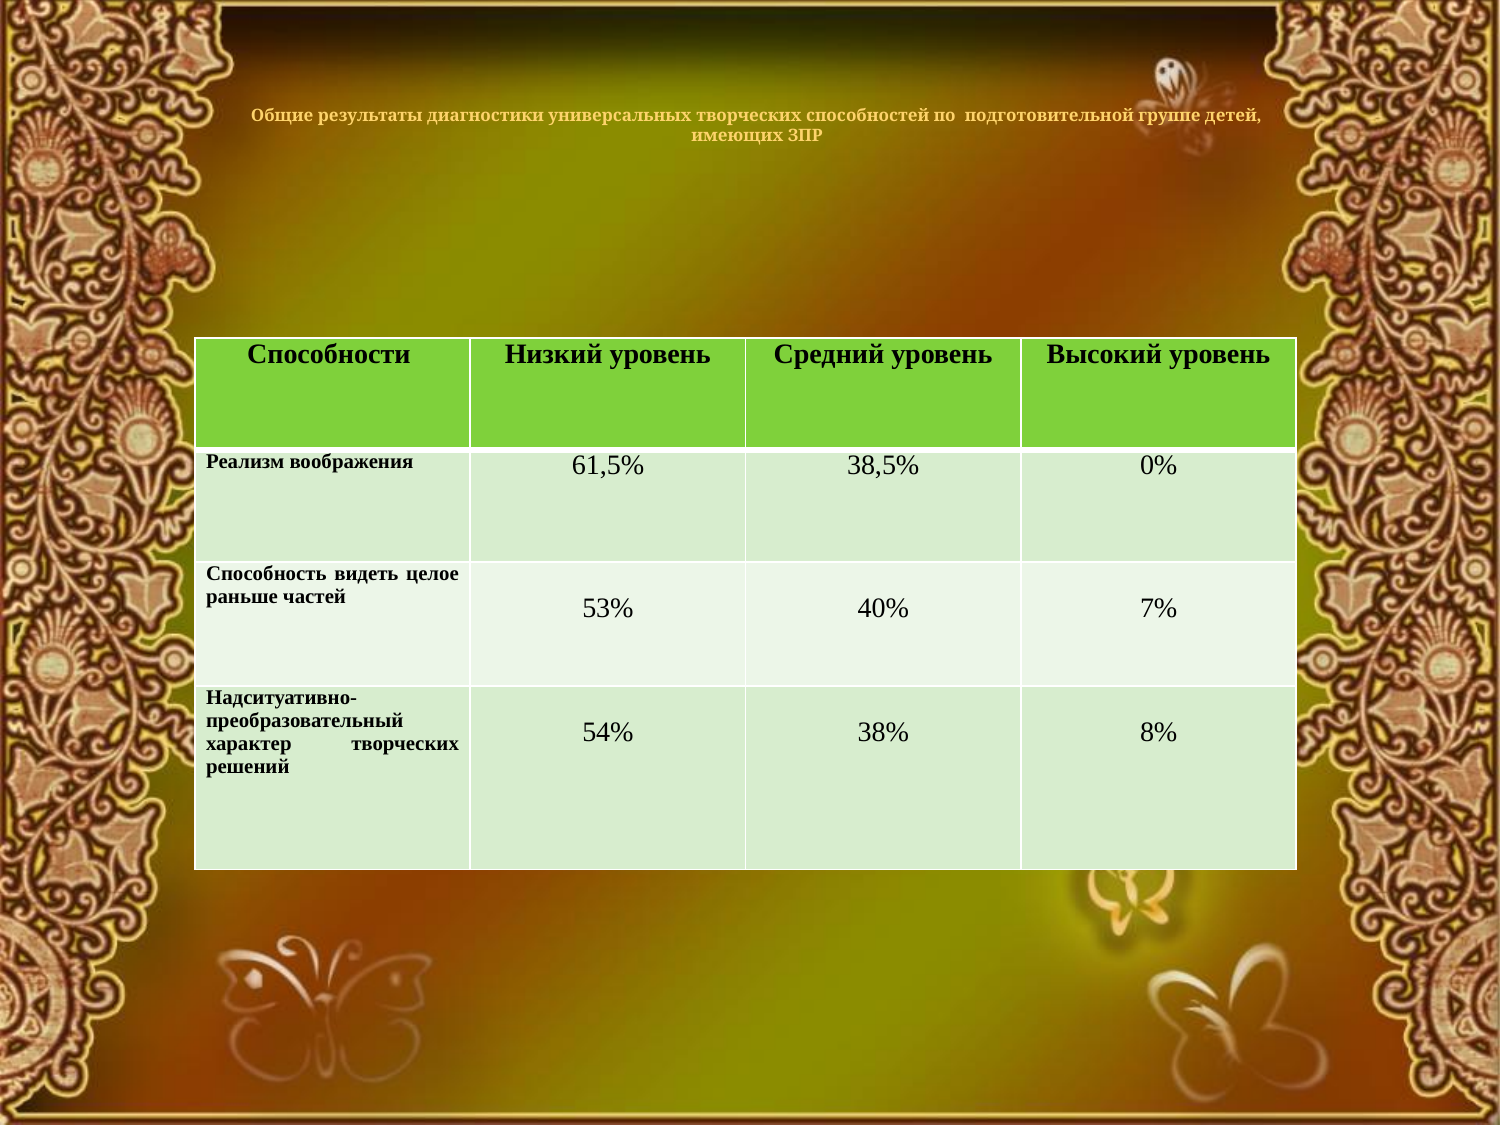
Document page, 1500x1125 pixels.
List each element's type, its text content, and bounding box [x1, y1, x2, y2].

table_cell 0% [1022, 453, 1295, 561]
table_cell 8% [1022, 687, 1295, 869]
table_cell 38% [746, 687, 1020, 869]
table_cell Реализм воображения [196, 453, 469, 561]
table_header Высокий уровень [1022, 339, 1295, 447]
table_header Способности [196, 339, 469, 447]
table_header Средний уровень [746, 339, 1020, 447]
table_cell 53% [471, 563, 745, 685]
table_cell 38,5% [746, 453, 1020, 561]
table_cell Надситуативно-преобразовательный характер творческих решений [196, 687, 469, 869]
table_cell 40% [746, 563, 1020, 685]
title Общие результаты диагностики универсальных творческих способностей по подготовительной группе детей, имеющих ЗПР [194, 54, 1320, 220]
table_cell Способность видеть целое раньше частей [196, 563, 469, 685]
picture [0, 0, 1500, 1125]
table_cell 54% [471, 687, 745, 869]
table_cell 7% [1022, 563, 1295, 685]
table_header Низкий уровень [471, 339, 745, 447]
table_cell 61,5% [471, 453, 745, 561]
